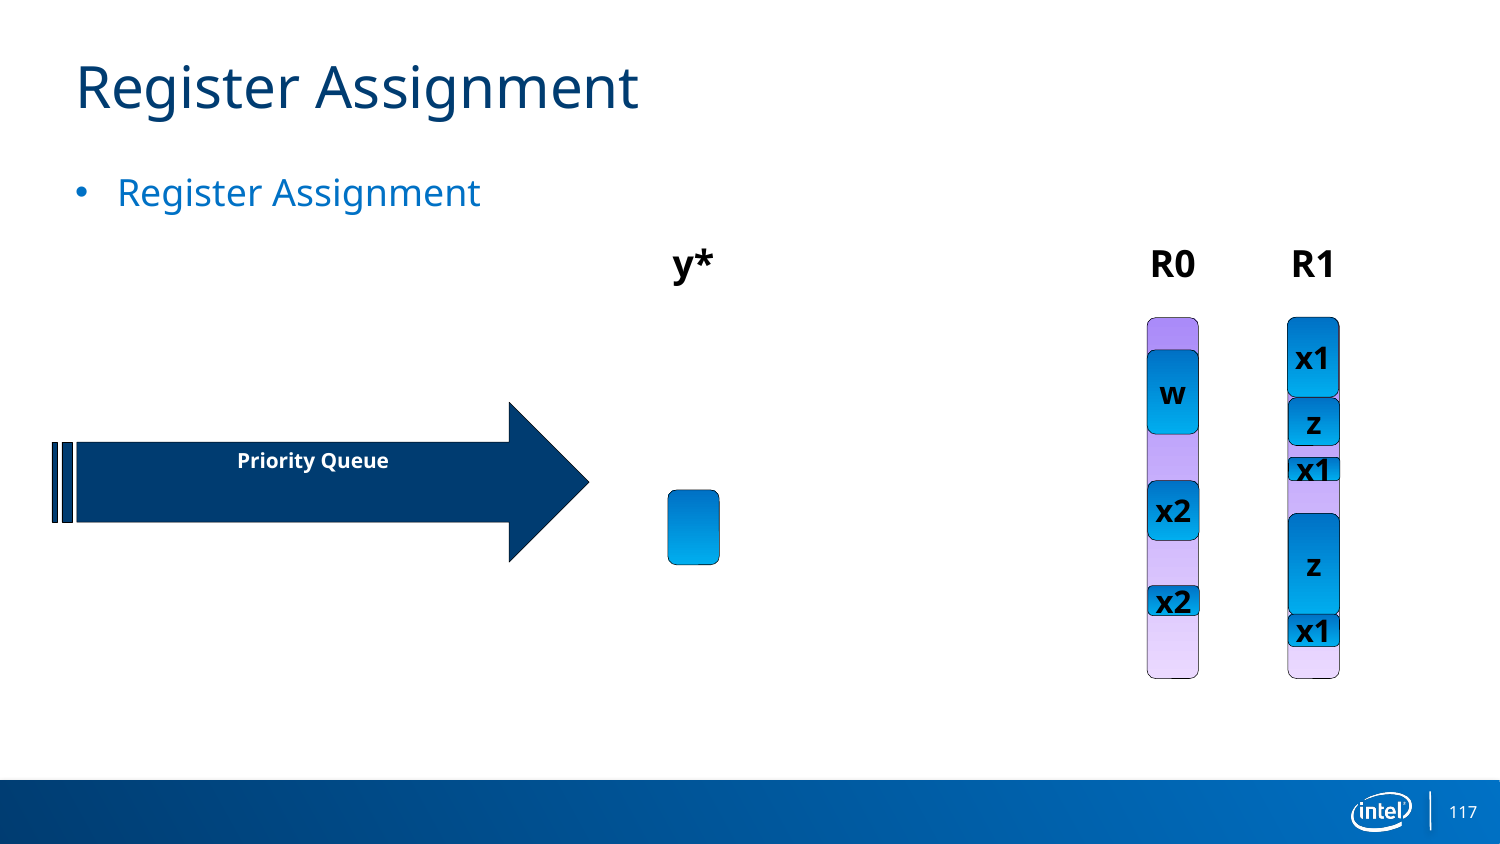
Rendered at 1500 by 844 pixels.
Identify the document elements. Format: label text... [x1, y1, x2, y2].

text_box x2 [1147, 585, 1200, 616]
text_box y* [664, 239, 723, 285]
text_box [1147, 428, 1199, 487]
text_box [1287, 392, 1340, 679]
text_box [1147, 612, 1199, 679]
text_box w [1147, 349, 1199, 435]
text_box x1 [1288, 457, 1340, 481]
text_box [1147, 534, 1199, 589]
text_box R0 [1143, 239, 1203, 285]
text_box Priority Queue [76, 402, 590, 563]
text_box [1147, 317, 1199, 356]
slide_number 117 [1127, 791, 1478, 837]
title Register Assignment [75, 50, 1425, 160]
list Register Assignment [75, 168, 1425, 732]
text_box [667, 489, 720, 565]
text_box z [1288, 397, 1340, 446]
text_box x1 [1288, 614, 1340, 647]
text_box Priority Queue [51, 442, 57, 523]
text_box x1 [1287, 317, 1339, 398]
text_box Priority Queue [61, 442, 72, 523]
text_box x2 [1147, 480, 1200, 541]
text_box z [1288, 513, 1340, 614]
text_box R1 [1284, 239, 1344, 285]
text_box [1333, 325, 1340, 403]
